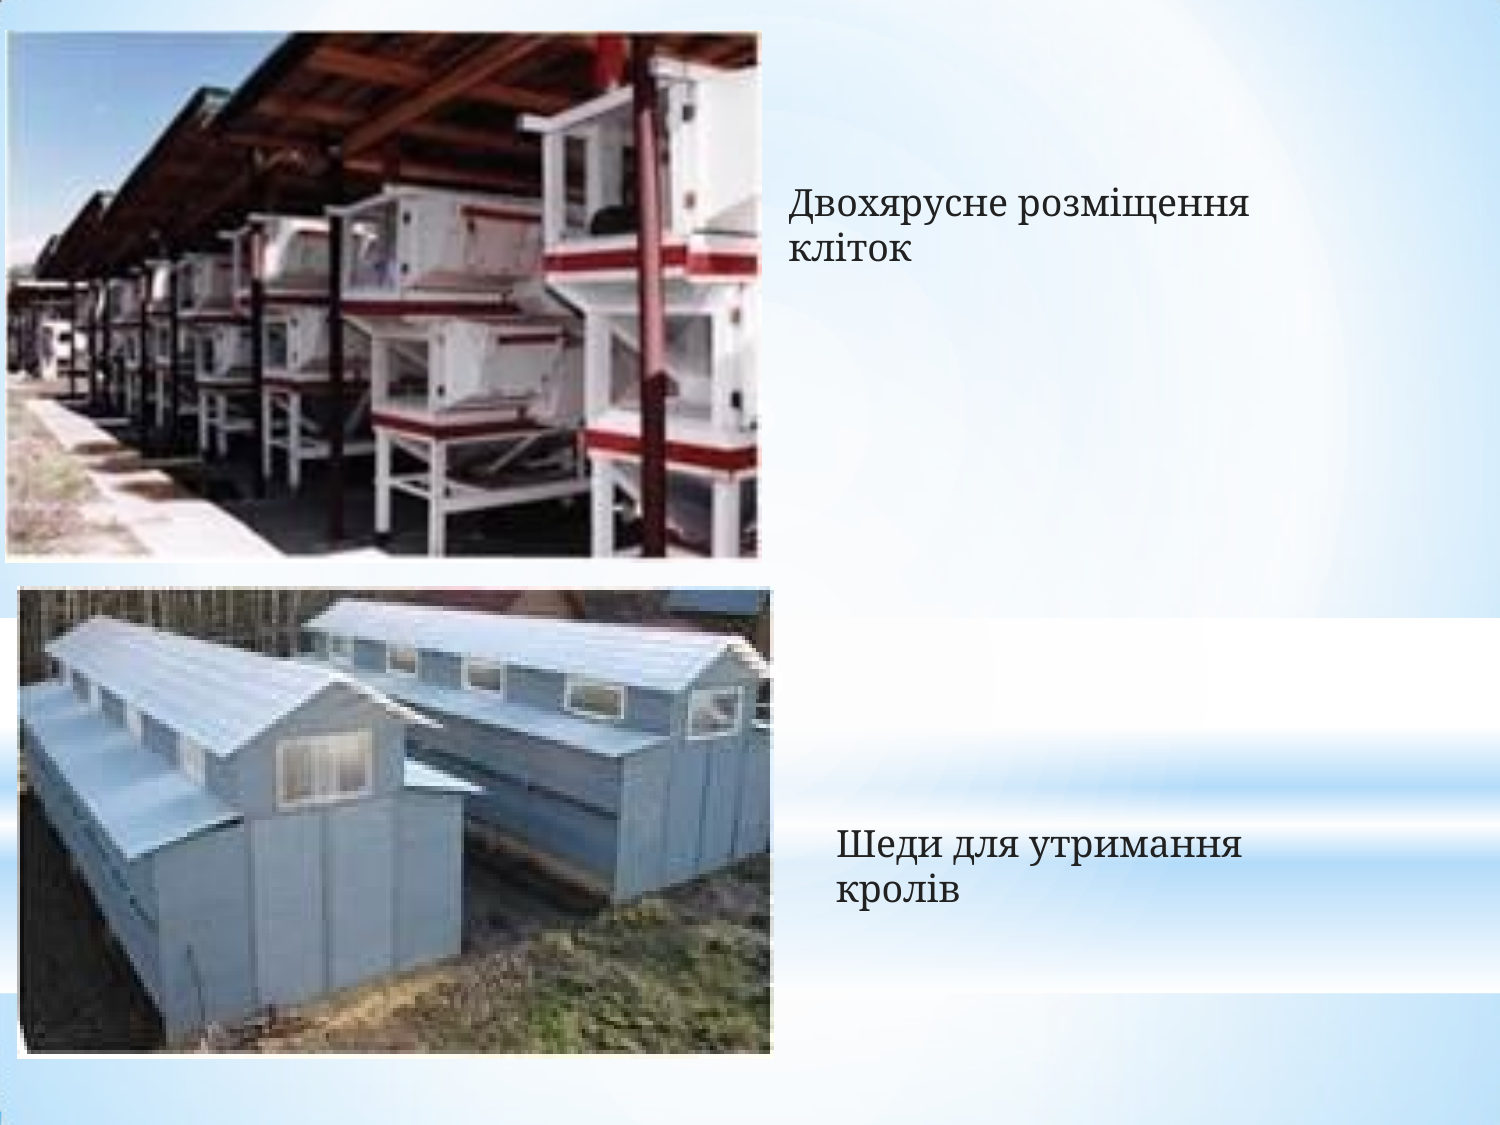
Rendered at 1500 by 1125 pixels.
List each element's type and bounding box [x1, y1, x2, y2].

picture [17, 585, 775, 1060]
text_box [0, 0, 1500, 1125]
